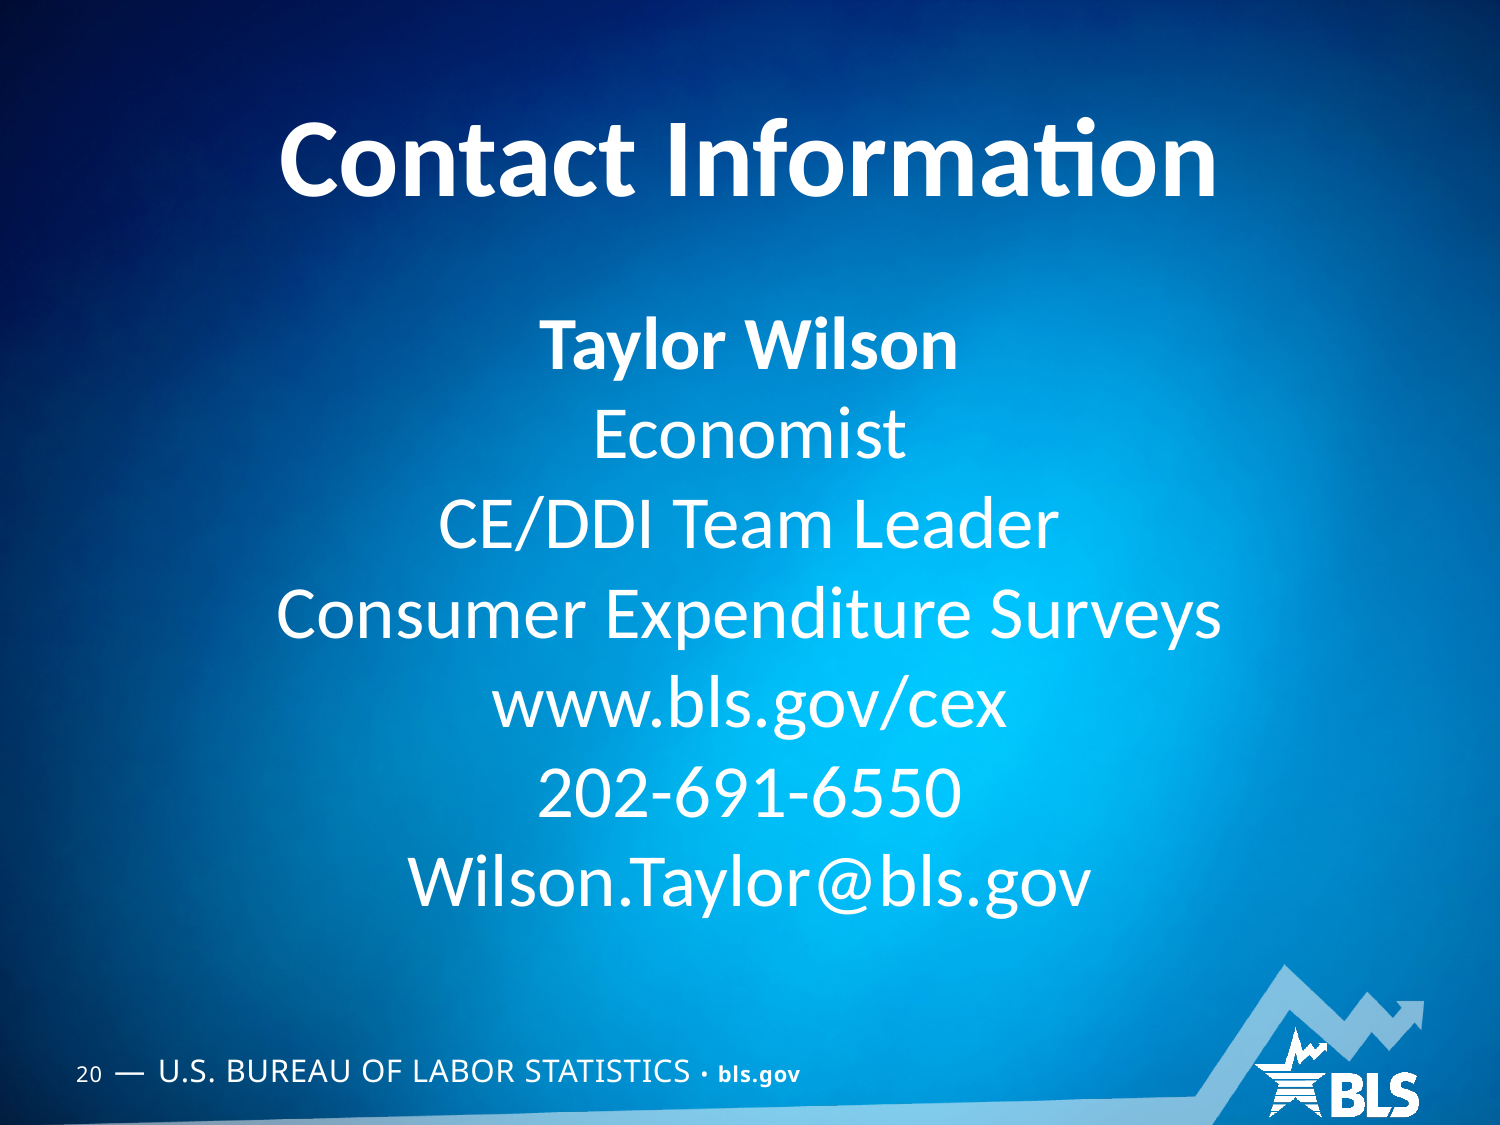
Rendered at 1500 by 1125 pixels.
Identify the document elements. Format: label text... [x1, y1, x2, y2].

picture [0, 0, 1500, 1125]
text_box Taylor Wilson Economist CE/DDI Team Leader Consumer Expenditure Surveys www.bls.gov/cex 202-691-6550 Wilson.Taylor@bls.gov [74, 299, 1425, 926]
